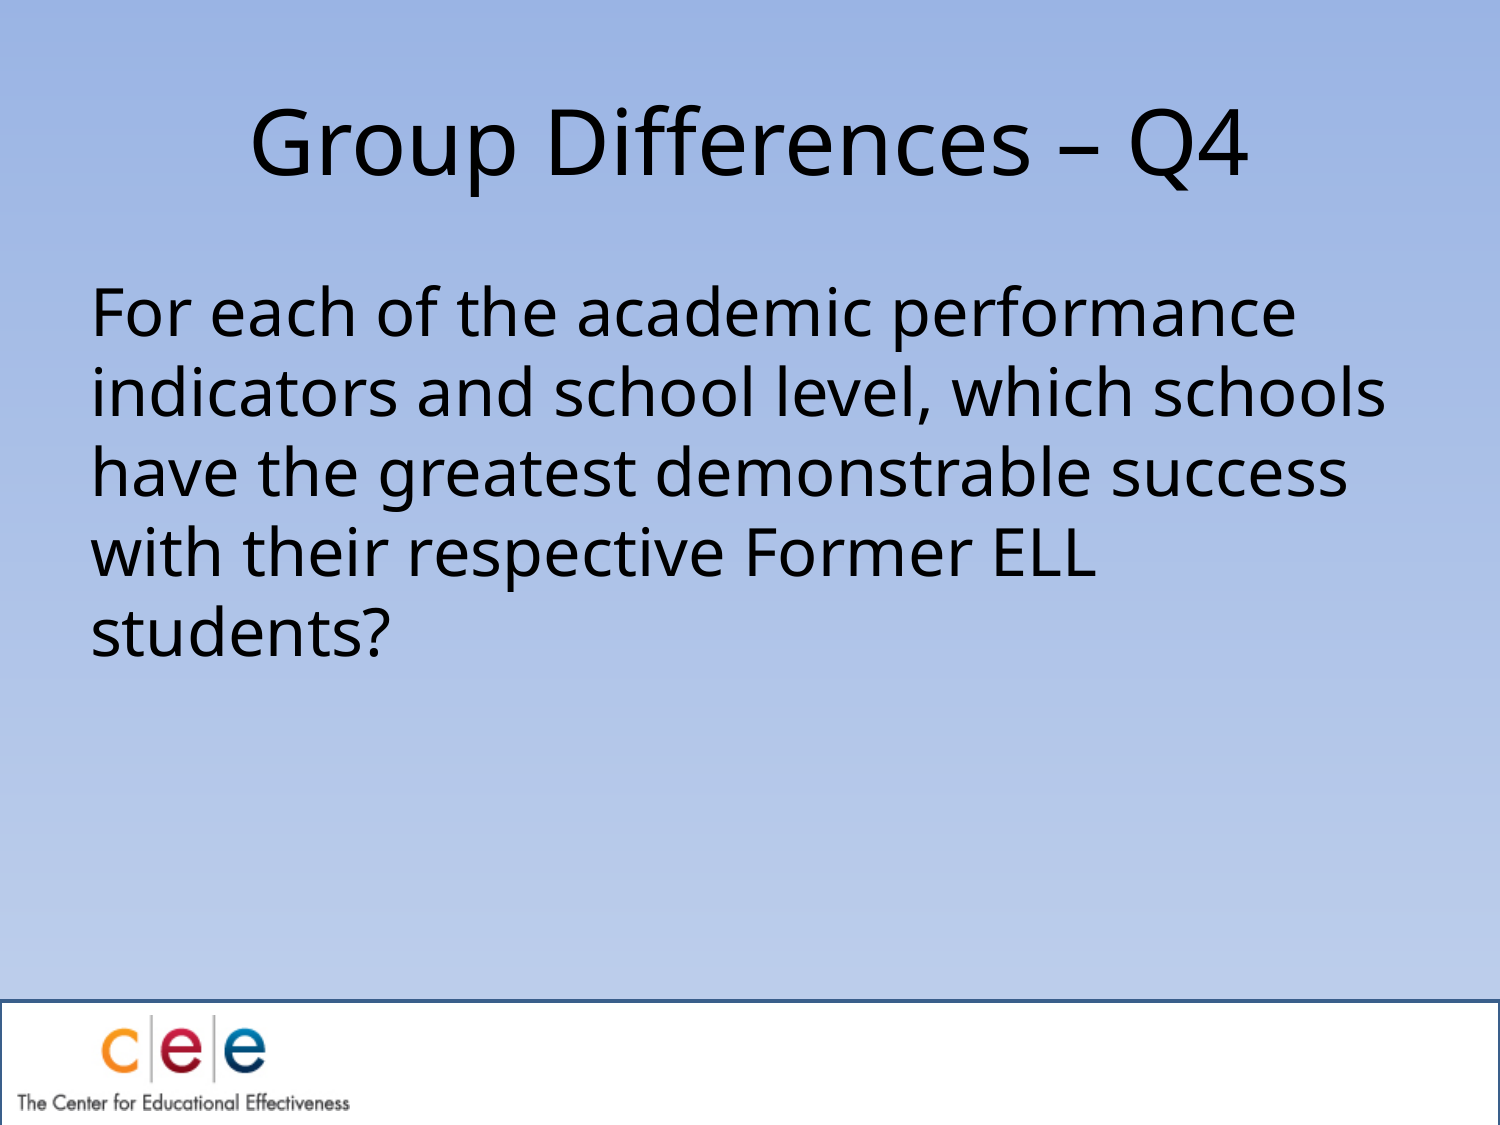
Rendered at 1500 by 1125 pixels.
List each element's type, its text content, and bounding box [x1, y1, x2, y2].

picture [17, 1015, 350, 1111]
title Group Differences – Q4 [74, 44, 1426, 233]
list For each of the academic performance indicators and school level, which schools have the greatest demonstrable success with their respective Former ELL students? [74, 262, 1426, 1006]
